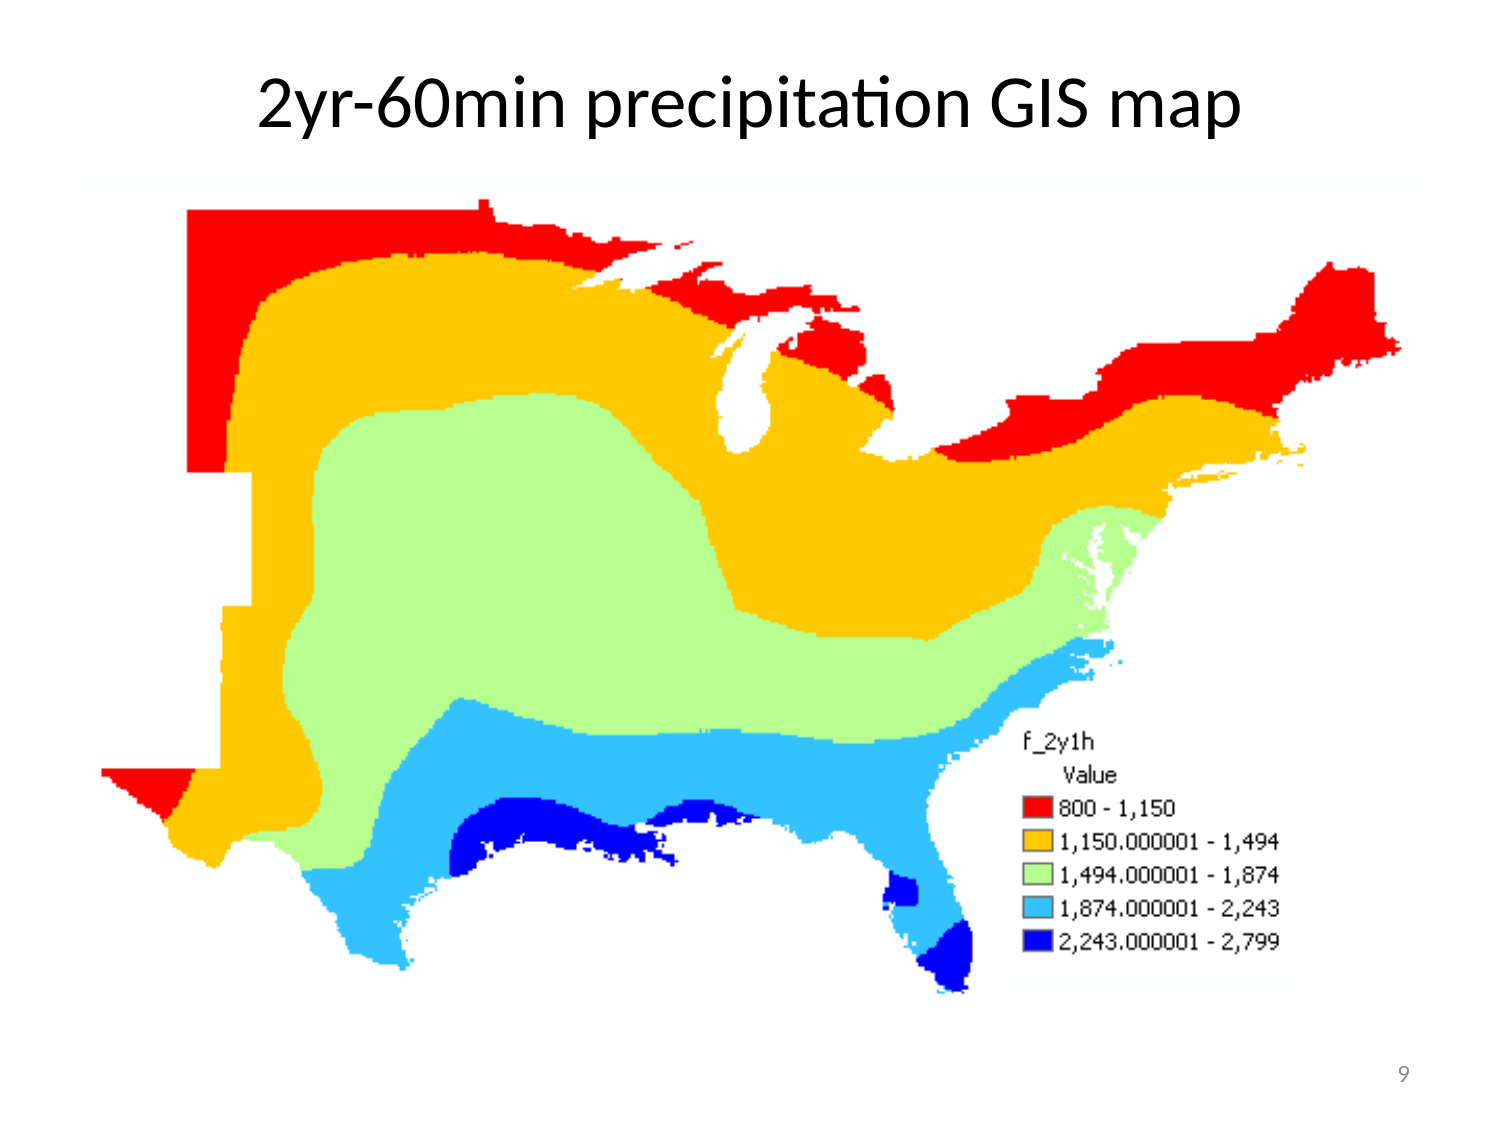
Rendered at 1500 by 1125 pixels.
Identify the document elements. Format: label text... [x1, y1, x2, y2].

title 2yr-60min precipitation GIS map [75, 45, 1425, 150]
picture [74, 178, 1426, 1013]
slide_number 9 [1074, 1042, 1425, 1103]
